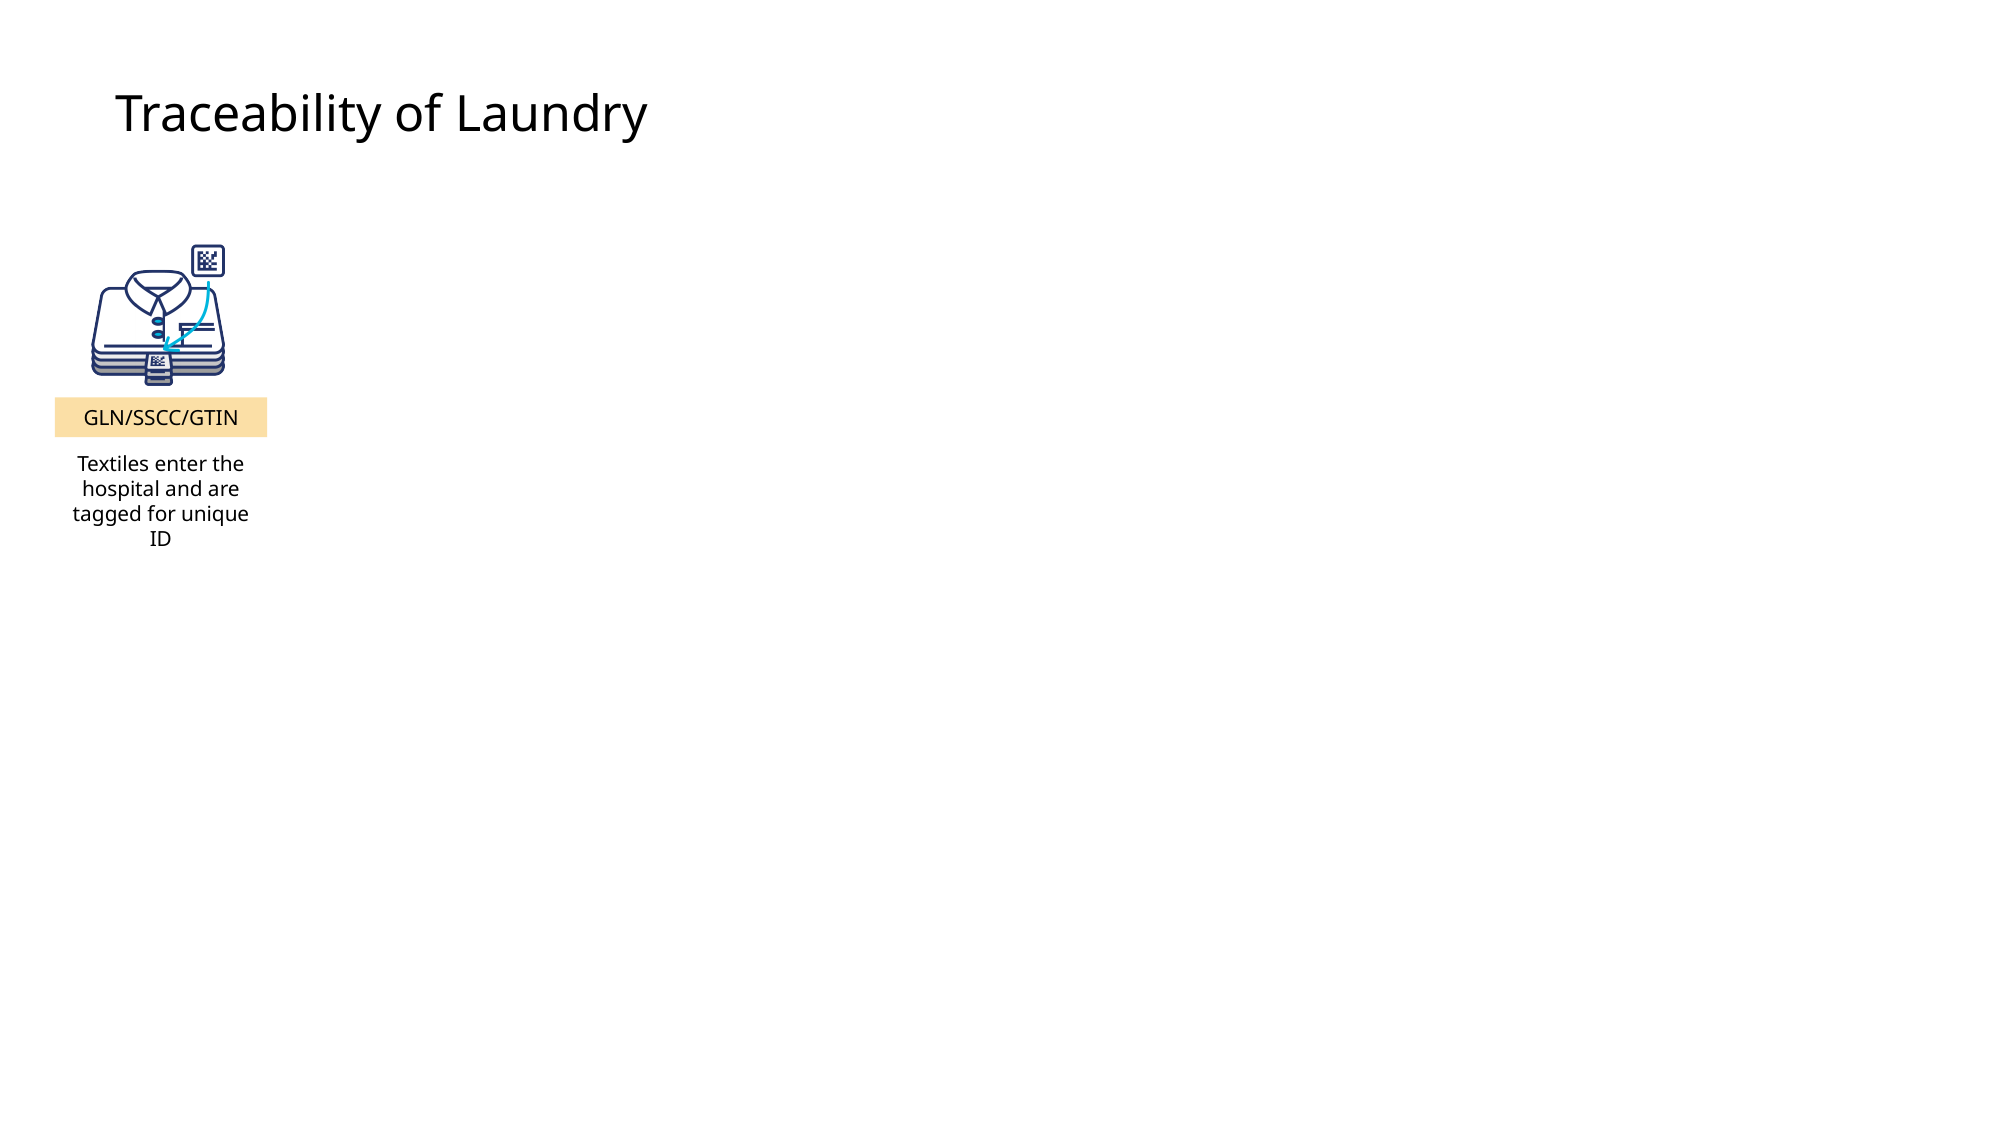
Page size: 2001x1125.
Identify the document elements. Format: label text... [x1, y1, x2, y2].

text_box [47, 244, 274, 560]
title Traceability of Laundry [100, 81, 1769, 157]
